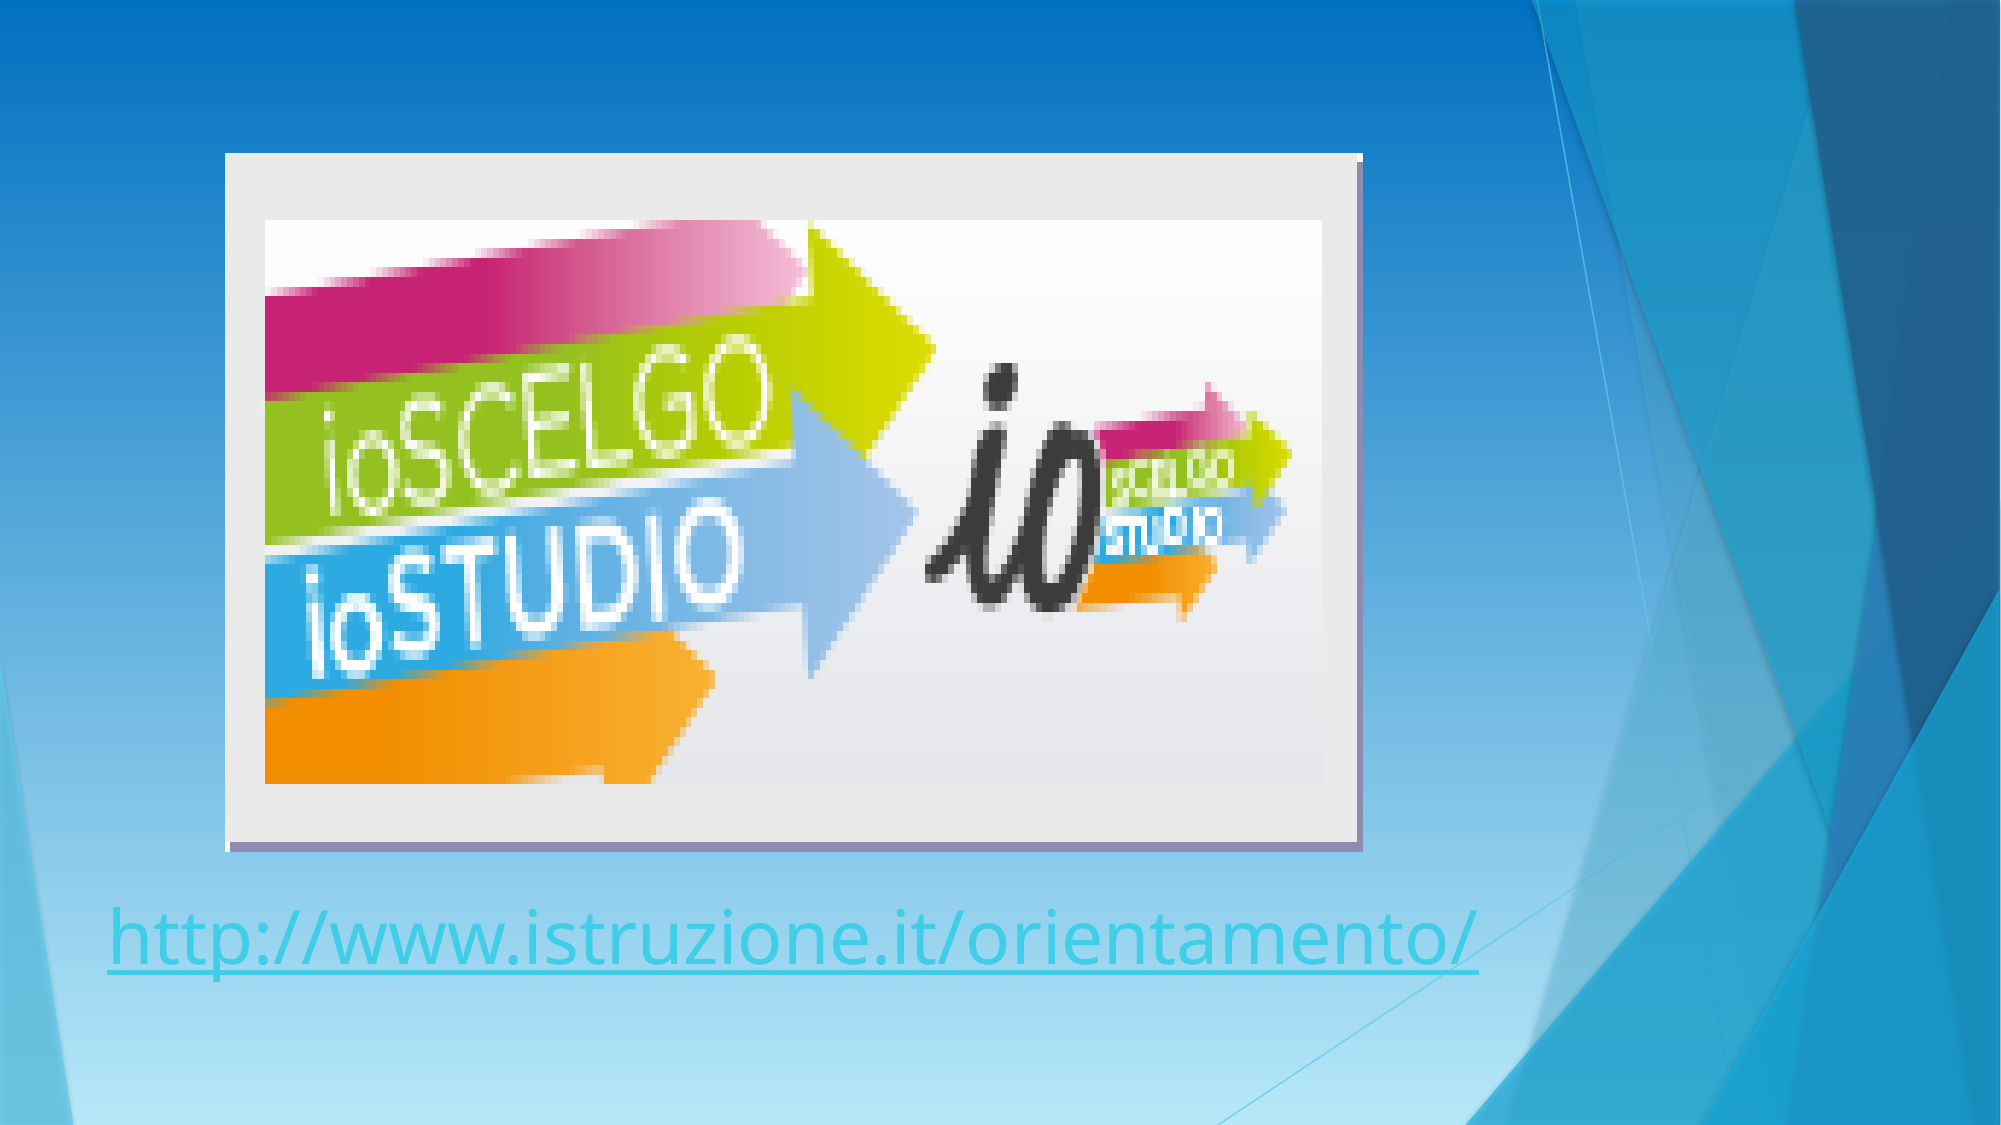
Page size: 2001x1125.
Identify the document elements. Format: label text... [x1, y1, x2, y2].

picture [225, 152, 1363, 852]
text_box http://www.istruzione.it/orientamento/ [92, 387, 1735, 999]
